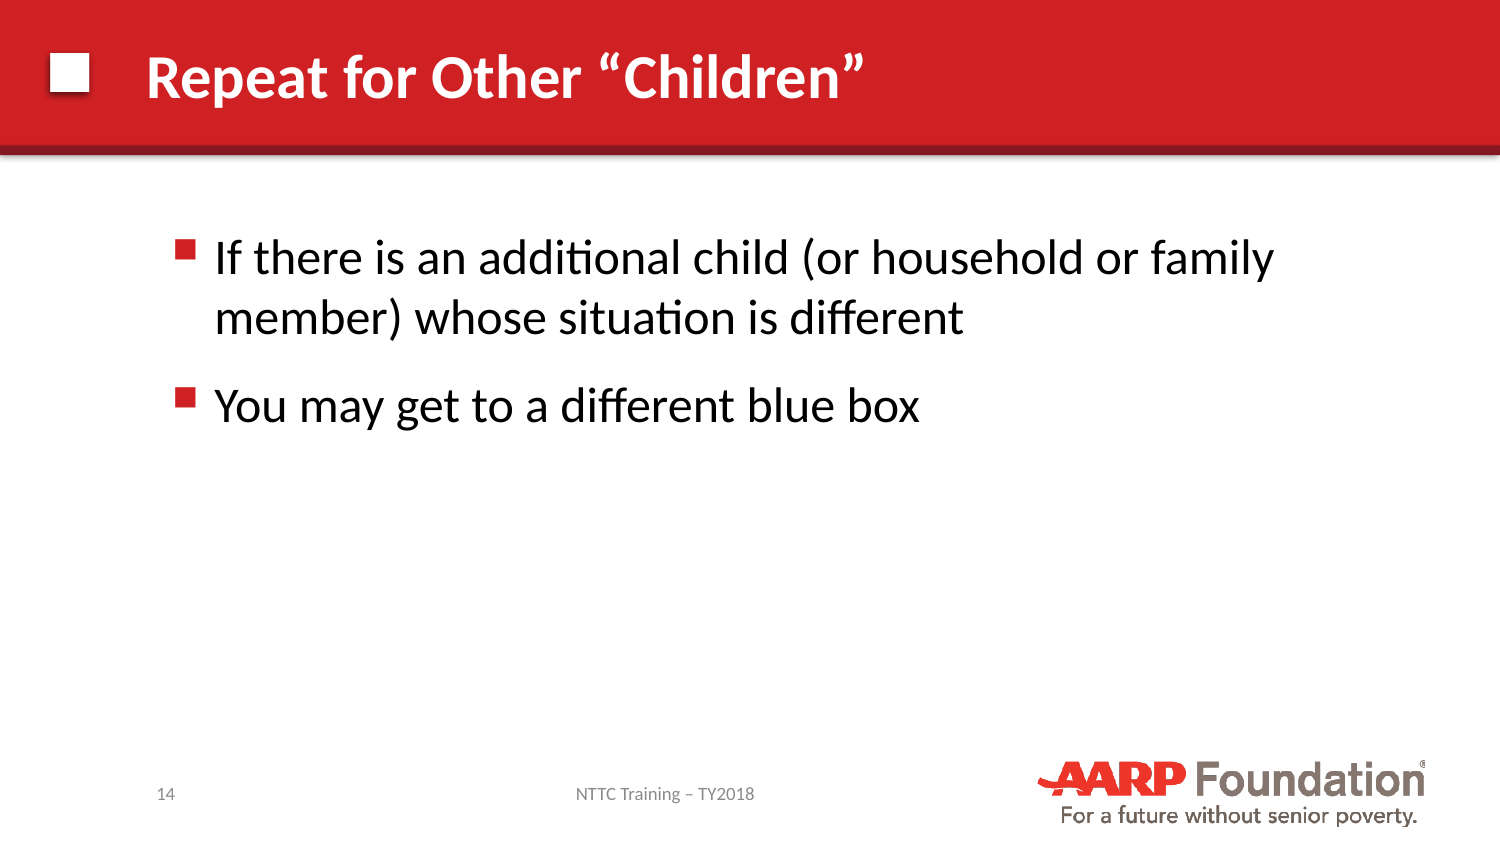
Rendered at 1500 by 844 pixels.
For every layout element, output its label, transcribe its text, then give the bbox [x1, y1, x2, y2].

list If there is an additional child (or household or family member) whose situation is different You may get to a different blue box [157, 216, 1358, 712]
title Repeat for Other “Children” [131, 3, 1331, 145]
footer NTTC Training – TY2018 [427, 770, 903, 816]
slide_number 14 [75, 770, 191, 816]
